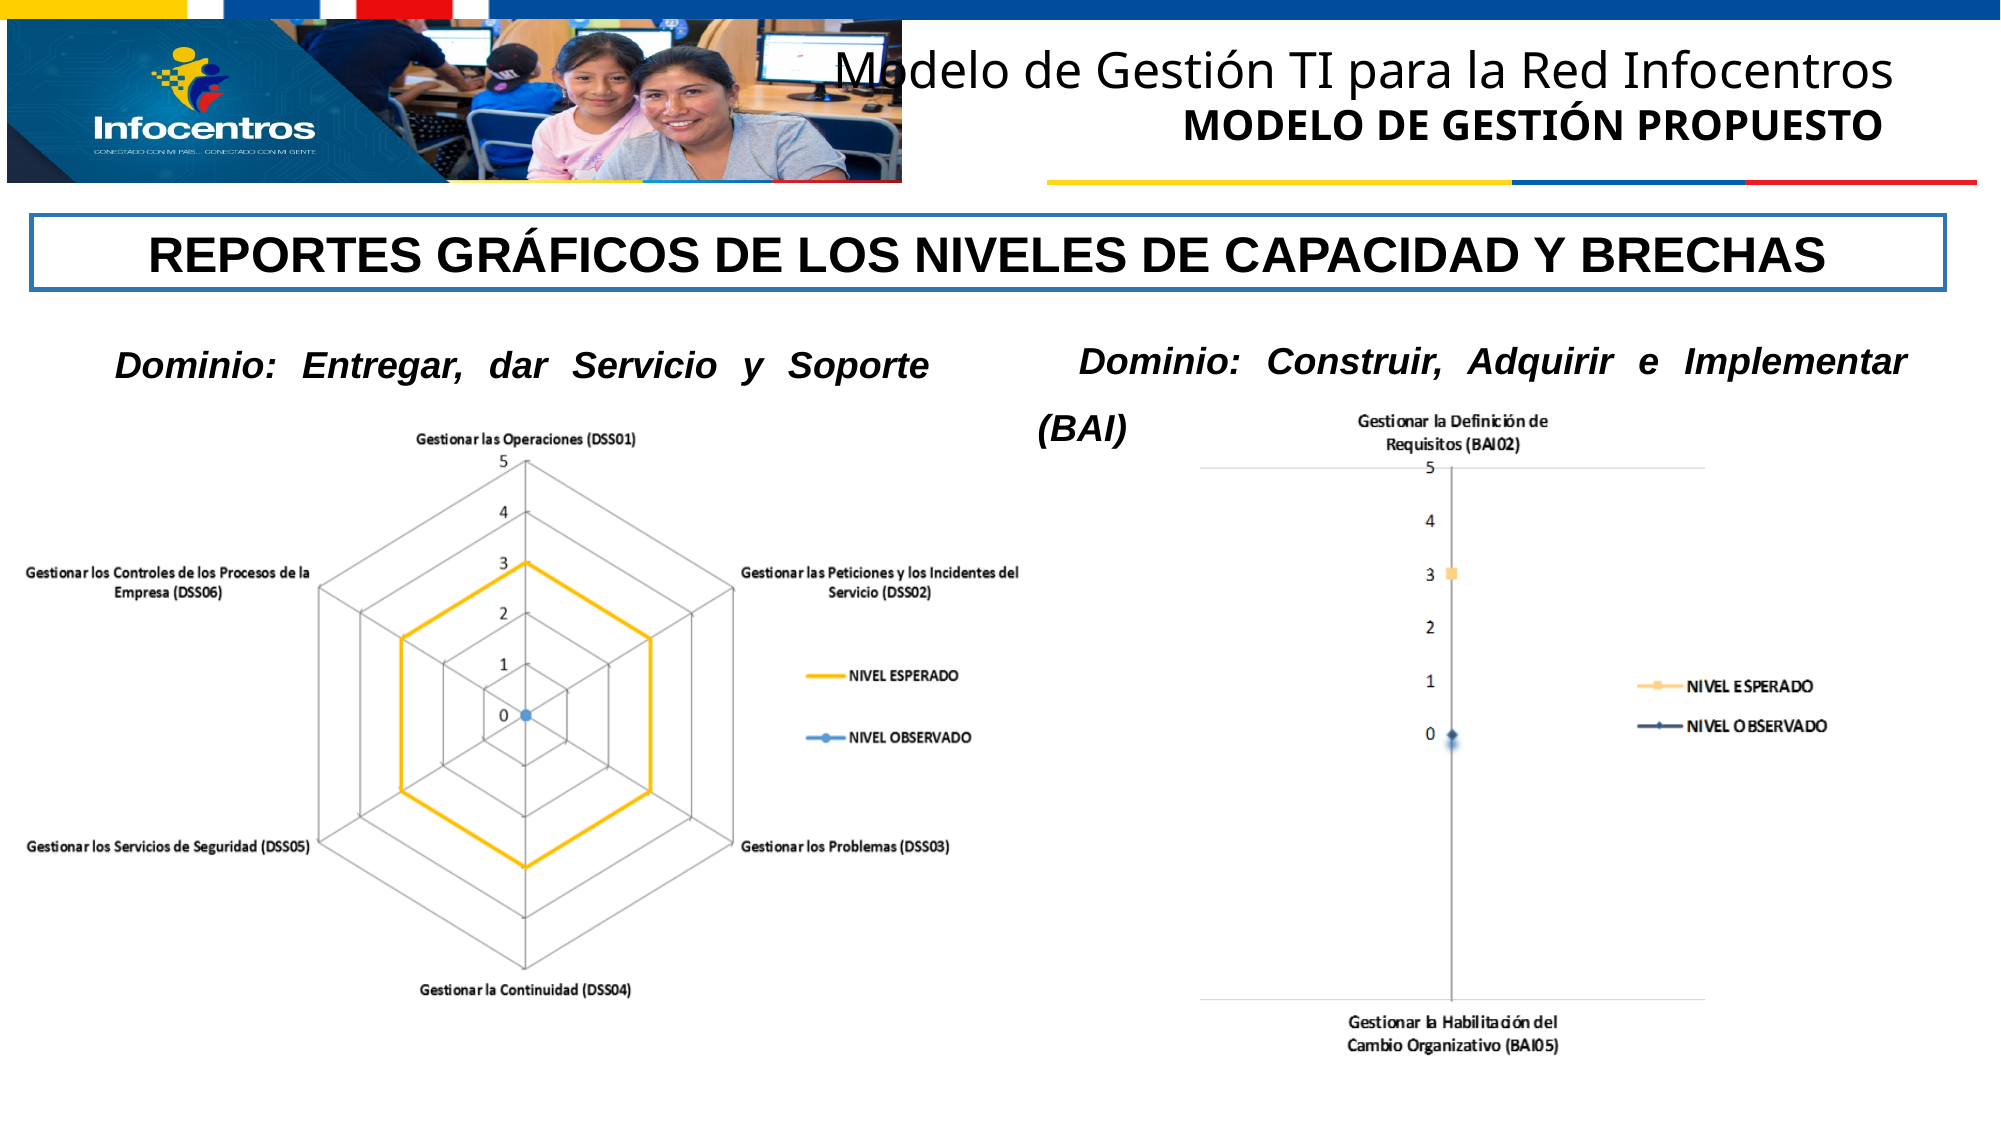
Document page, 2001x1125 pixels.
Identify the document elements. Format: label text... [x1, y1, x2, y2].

text_box Dominio: Entregar, dar Servicio y Soporte (DSS) [58, 310, 946, 393]
text_box Dominio: Construir, Adquirir e Implementar (BAI) [1022, 307, 1923, 390]
picture [19, 413, 1024, 1000]
picture [1200, 390, 1883, 1059]
picture [105, 150, 144, 154]
picture [0, 0, 2001, 183]
text_box REPORTES GRÁFICOS DE LOS NIVELES DE CAPACIDAD Y BRECHAS [31, 215, 1945, 290]
text_box Modelo de Gestión TI para la Red Infocentros MODELO DE GESTIÓN PROPUESTO [810, 31, 1910, 157]
picture [216, 150, 232, 156]
